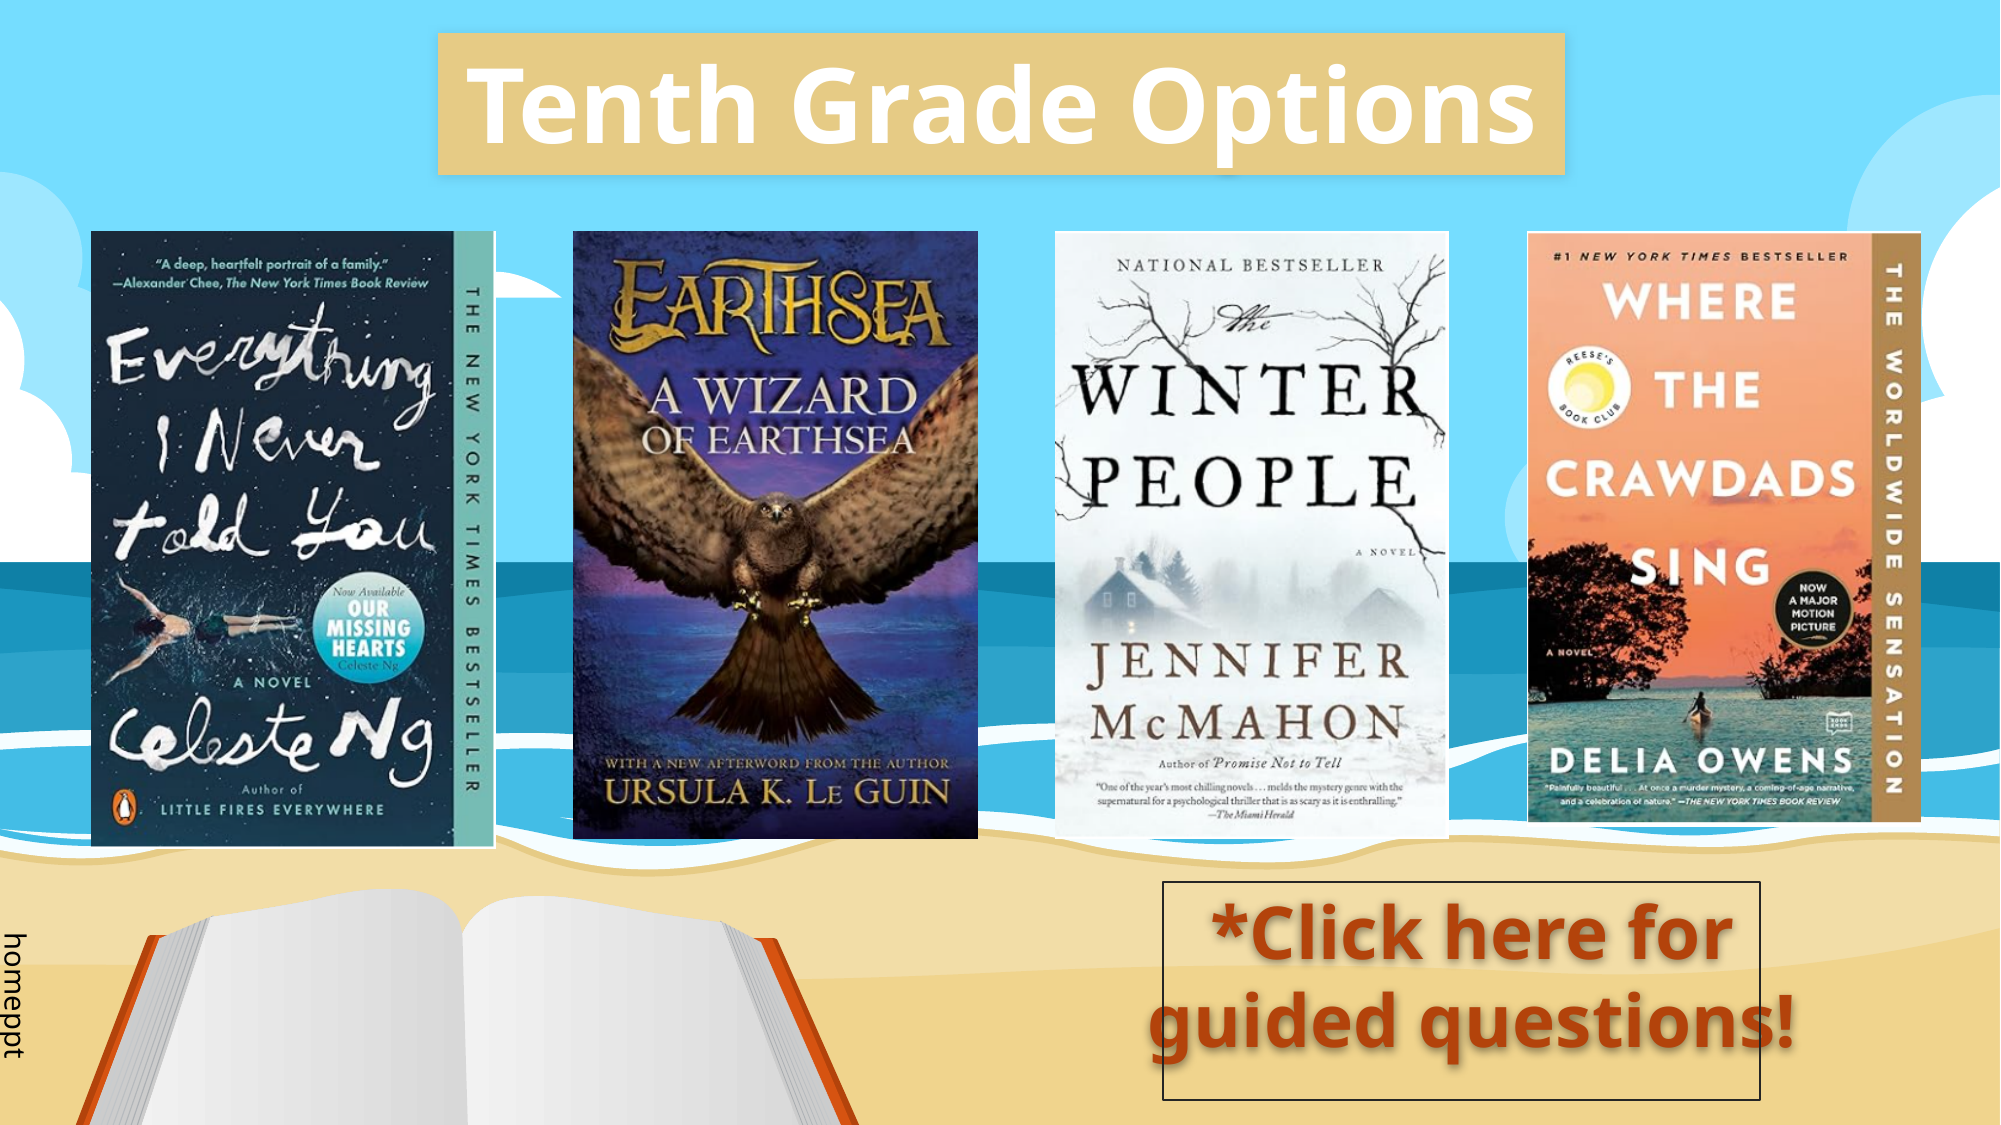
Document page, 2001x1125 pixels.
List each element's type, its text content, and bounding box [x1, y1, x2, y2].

picture [91, 231, 496, 849]
picture [1055, 231, 1450, 839]
picture [1527, 231, 1921, 827]
title Tenth Grade Options [91, 0, 1912, 323]
title *Click here for guided questions! [1116, 866, 1828, 1021]
text_box [1162, 881, 1761, 1100]
picture [573, 231, 978, 839]
